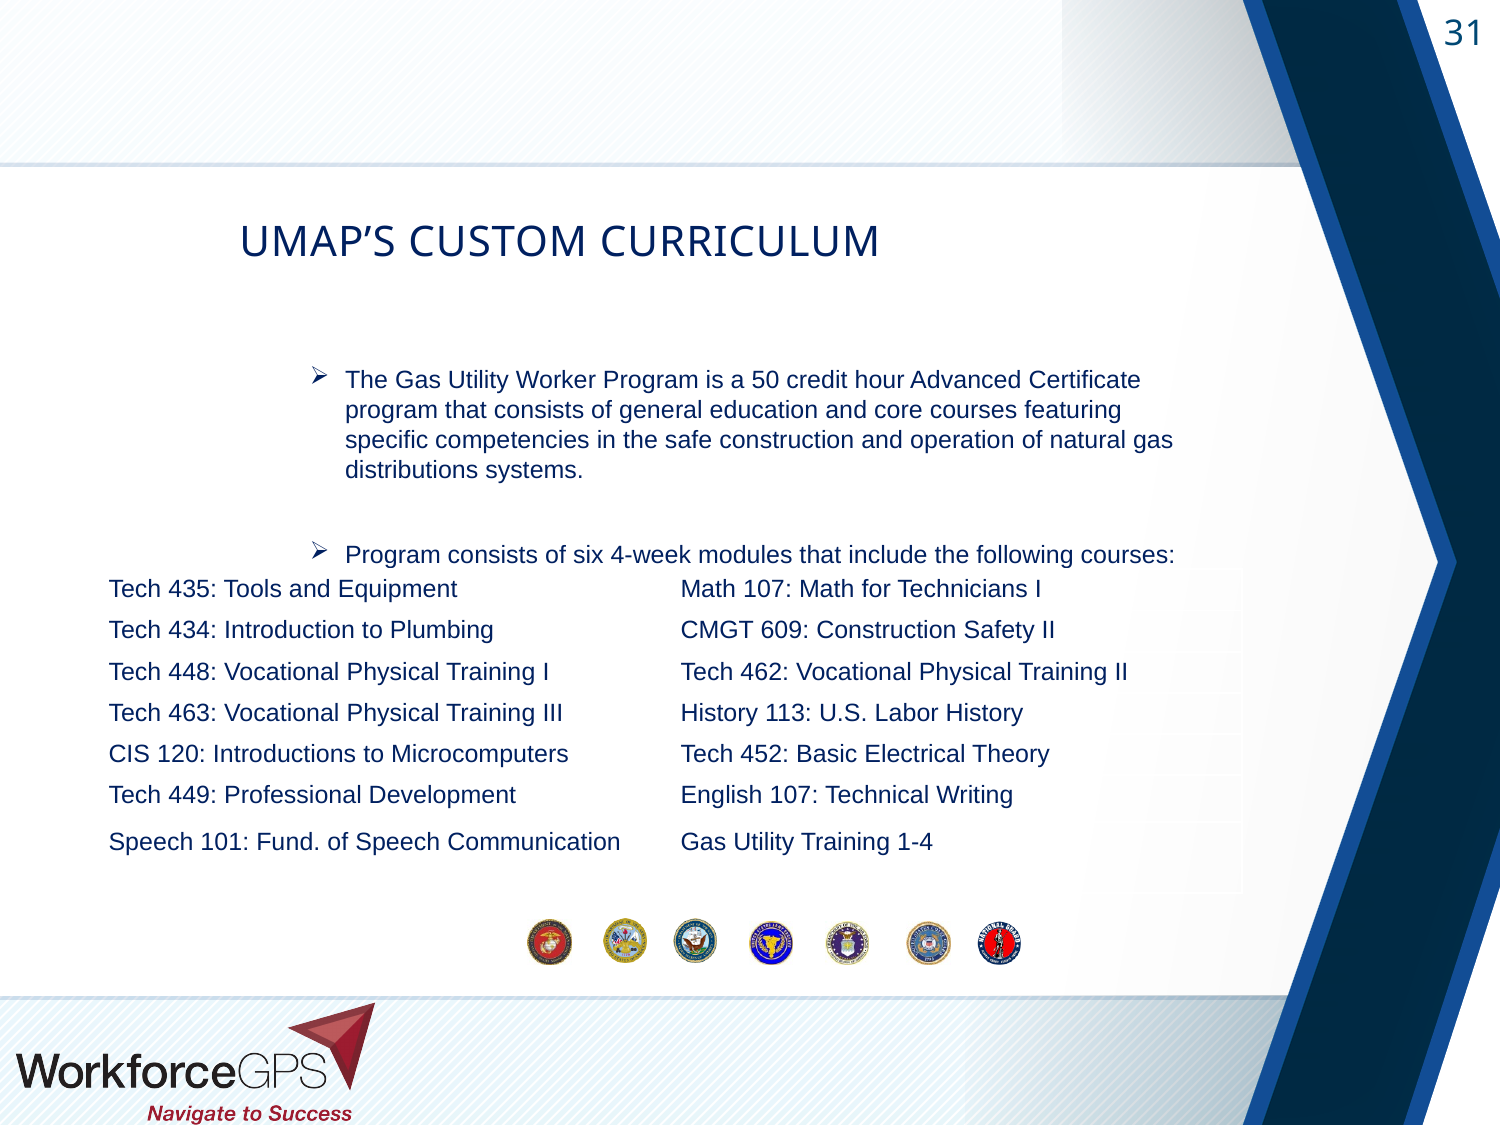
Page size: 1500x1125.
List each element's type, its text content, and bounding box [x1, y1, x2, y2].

table_cell History 113: U.S. Labor History [670, 694, 1241, 733]
table_cell Tech 449: Professional Development [98, 776, 669, 821]
picture [672, 918, 718, 963]
table_header Math 107: Math for Technicians I [670, 570, 1241, 610]
list The Gas Utility Worker Program is a 50 credit hour Advanced Certificate program that consists of general education and core courses featuring specific competencies in the safe construction and operation of natural gas distributions systems. Program consists of six 4-week modules that include the following courses: [294, 356, 1207, 568]
table_cell Tech 434: Introduction to Plumbing [98, 611, 669, 651]
picture [825, 920, 870, 965]
picture [976, 920, 1021, 965]
picture [906, 920, 951, 965]
picture [748, 920, 793, 965]
picture [602, 918, 647, 963]
table_cell Tech 463: Vocational Physical Training III [98, 694, 669, 733]
table_cell Tech 452: Basic Electrical Theory [670, 735, 1241, 774]
table_cell CMGT 609: Construction Safety II [670, 611, 1241, 651]
picture [1230, 0, 1500, 1125]
table_cell CIS 120: Introductions to Microcomputers [98, 735, 669, 774]
title UMAP’s CUSTOM CURRICULUM [224, 179, 1275, 308]
table_cell Tech 462: Vocational Physical Training II [670, 653, 1241, 692]
picture [12, 1001, 379, 1125]
picture [526, 919, 573, 965]
table_cell English 107: Technical Writing [670, 776, 1241, 821]
table_cell Tech 448: Vocational Physical Training I [98, 653, 669, 692]
table_header Tech 435: Tools and Equipment [98, 570, 669, 610]
table_cell Speech 101: Fund. of Speech Communication [98, 823, 669, 892]
table_cell Gas Utility Training 1-4 [670, 823, 1241, 892]
